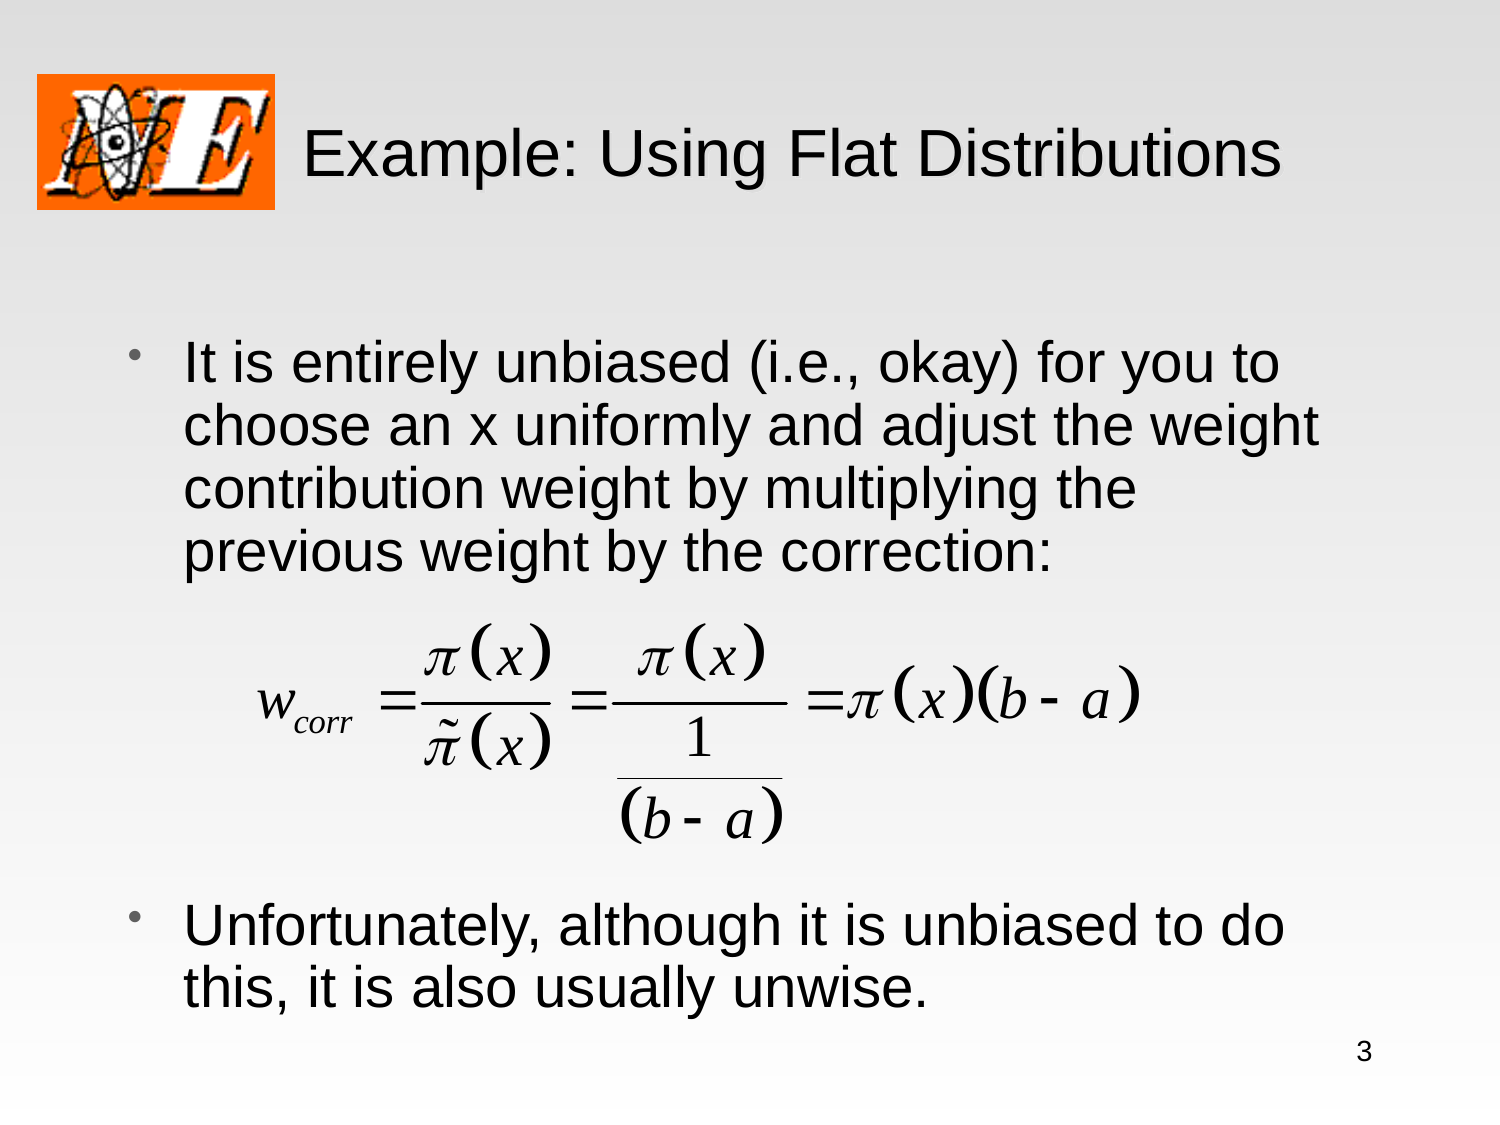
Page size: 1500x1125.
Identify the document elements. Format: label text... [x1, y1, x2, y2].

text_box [246, 613, 1147, 873]
title Example: Using Flat Distributions [287, 56, 1463, 244]
slide_number 3 [1074, 1024, 1388, 1101]
list It is entirely unbiased (i.e., okay) for you to choose an x uniformly and adjust the weight contribution weight by multiplying the previous weight by the correction: Unfortunately, although it is unbiased to do this, it is also usually unwise. [112, 324, 1388, 1001]
picture [37, 74, 275, 210]
